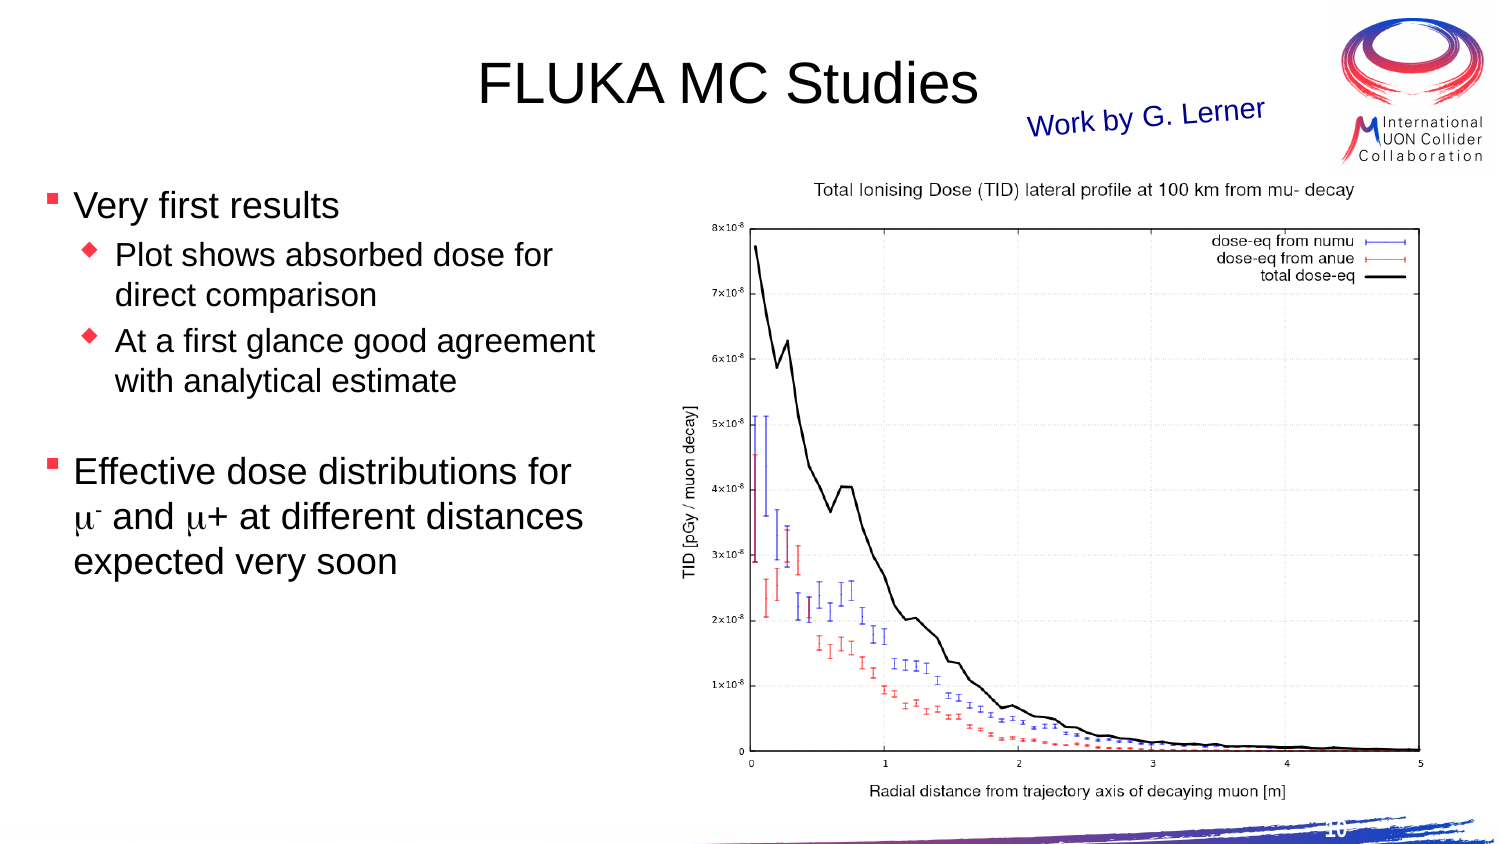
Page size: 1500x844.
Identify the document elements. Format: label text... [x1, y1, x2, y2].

picture [1363, 811, 1500, 844]
text_box Work by G. Lerner [1010, 79, 1283, 152]
title FLUKA MC Studies [180, 45, 1294, 139]
list Very first results Plot shows absorbed dose for direct comparison At a first glance good agreement with analytical estimate Effective dose distributions for m- and m+ at different distances expected very soon [29, 173, 665, 778]
slide_number 10 [1287, 808, 1363, 844]
picture [0, 811, 1287, 844]
picture [666, 5, 1497, 800]
